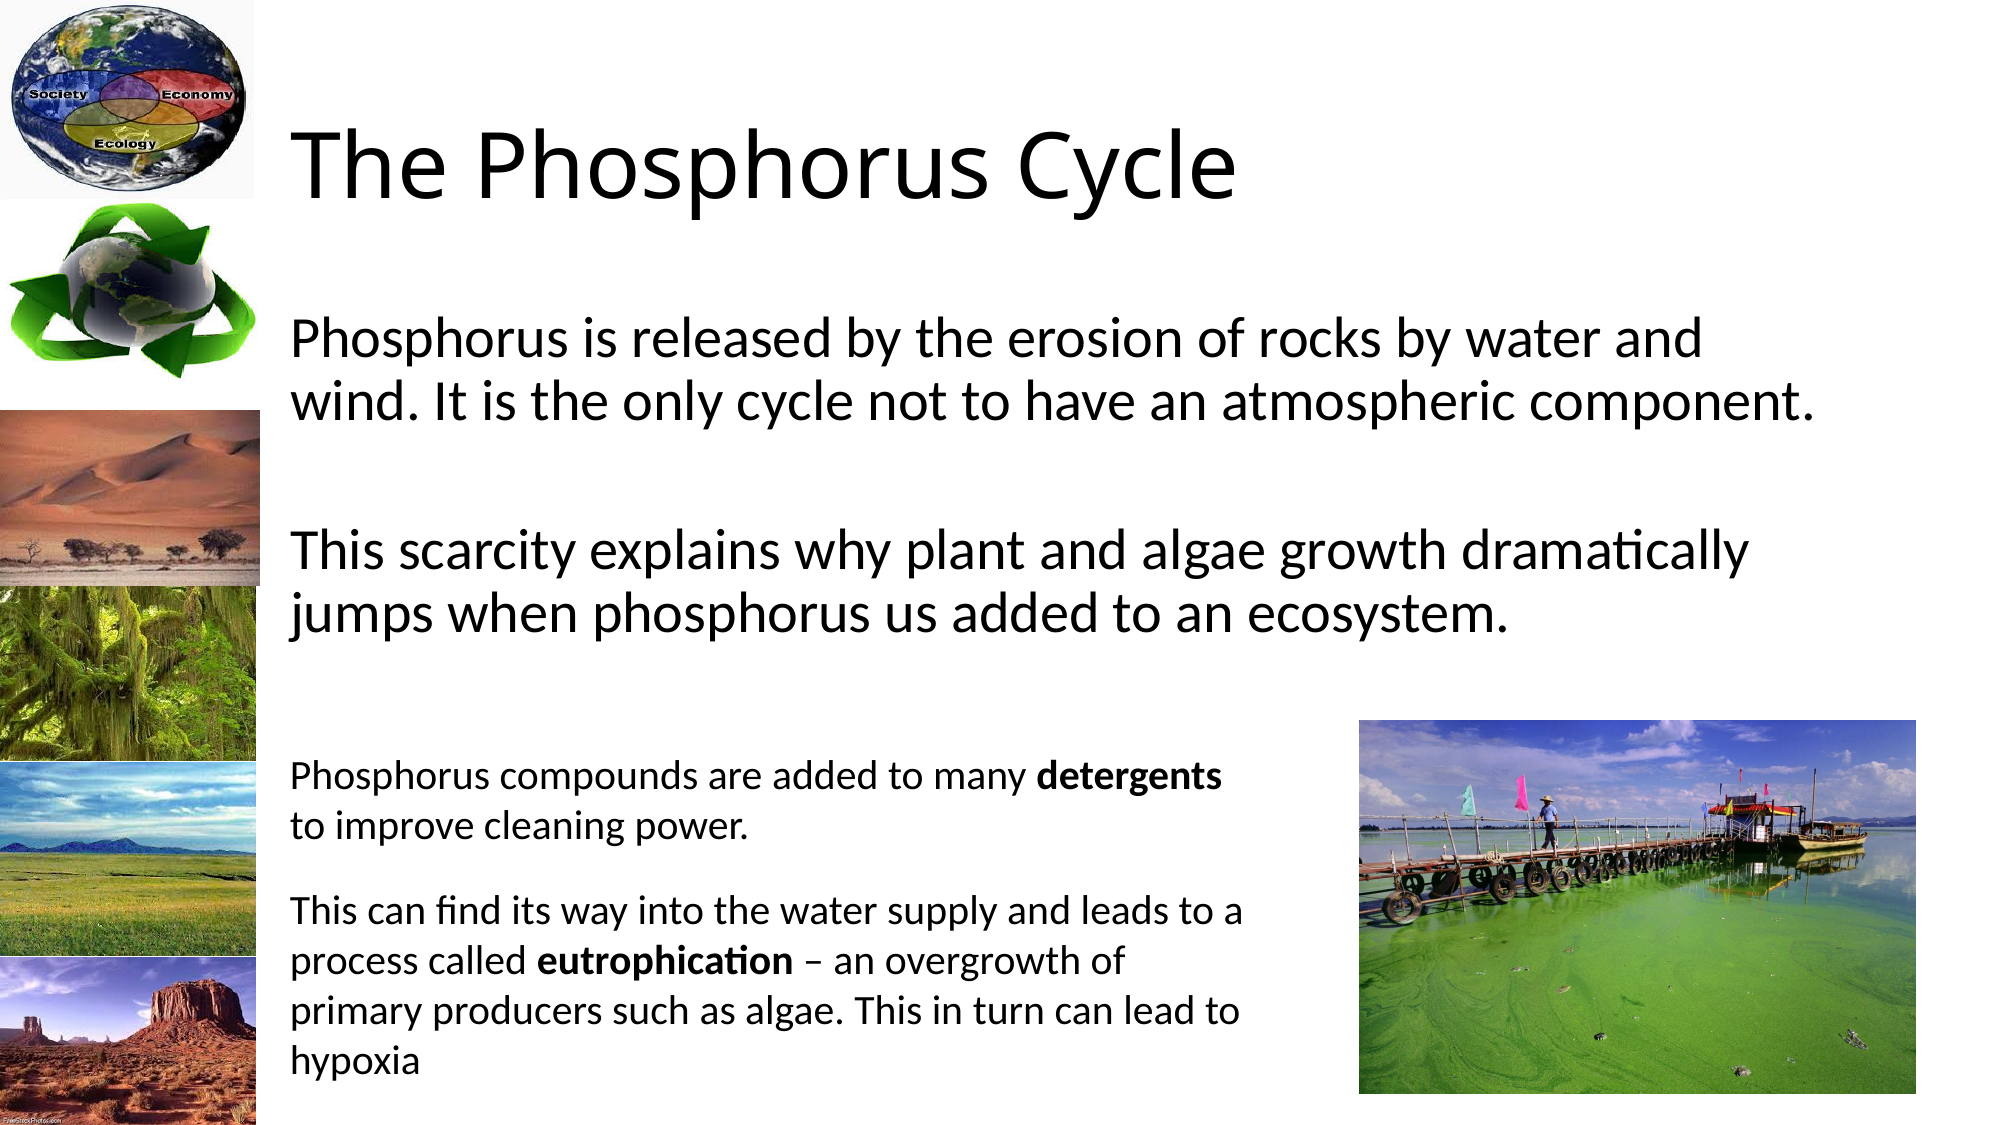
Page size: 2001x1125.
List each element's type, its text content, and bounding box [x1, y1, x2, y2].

title The Phosphorus Cycle [275, 59, 1863, 278]
picture [0, 957, 256, 1125]
text_box Phosphorus compounds are added to many detergents to improve cleaning power. This can find its way into the water supply and leads to a process called eutrophication – an overgrowth of primary producers such as algae. This in turn can lead to hypoxia [275, 740, 1275, 1091]
picture [0, 410, 260, 761]
picture [0, 0, 260, 382]
list Phosphorus is released by the erosion of rocks by water and wind. It is the only cycle not to have an atmospheric component. This scarcity explains why plant and algae growth dramatically jumps when phosphorus us added to an ecosystem. [275, 299, 1863, 1014]
picture [0, 762, 256, 956]
picture [1359, 720, 1916, 1095]
